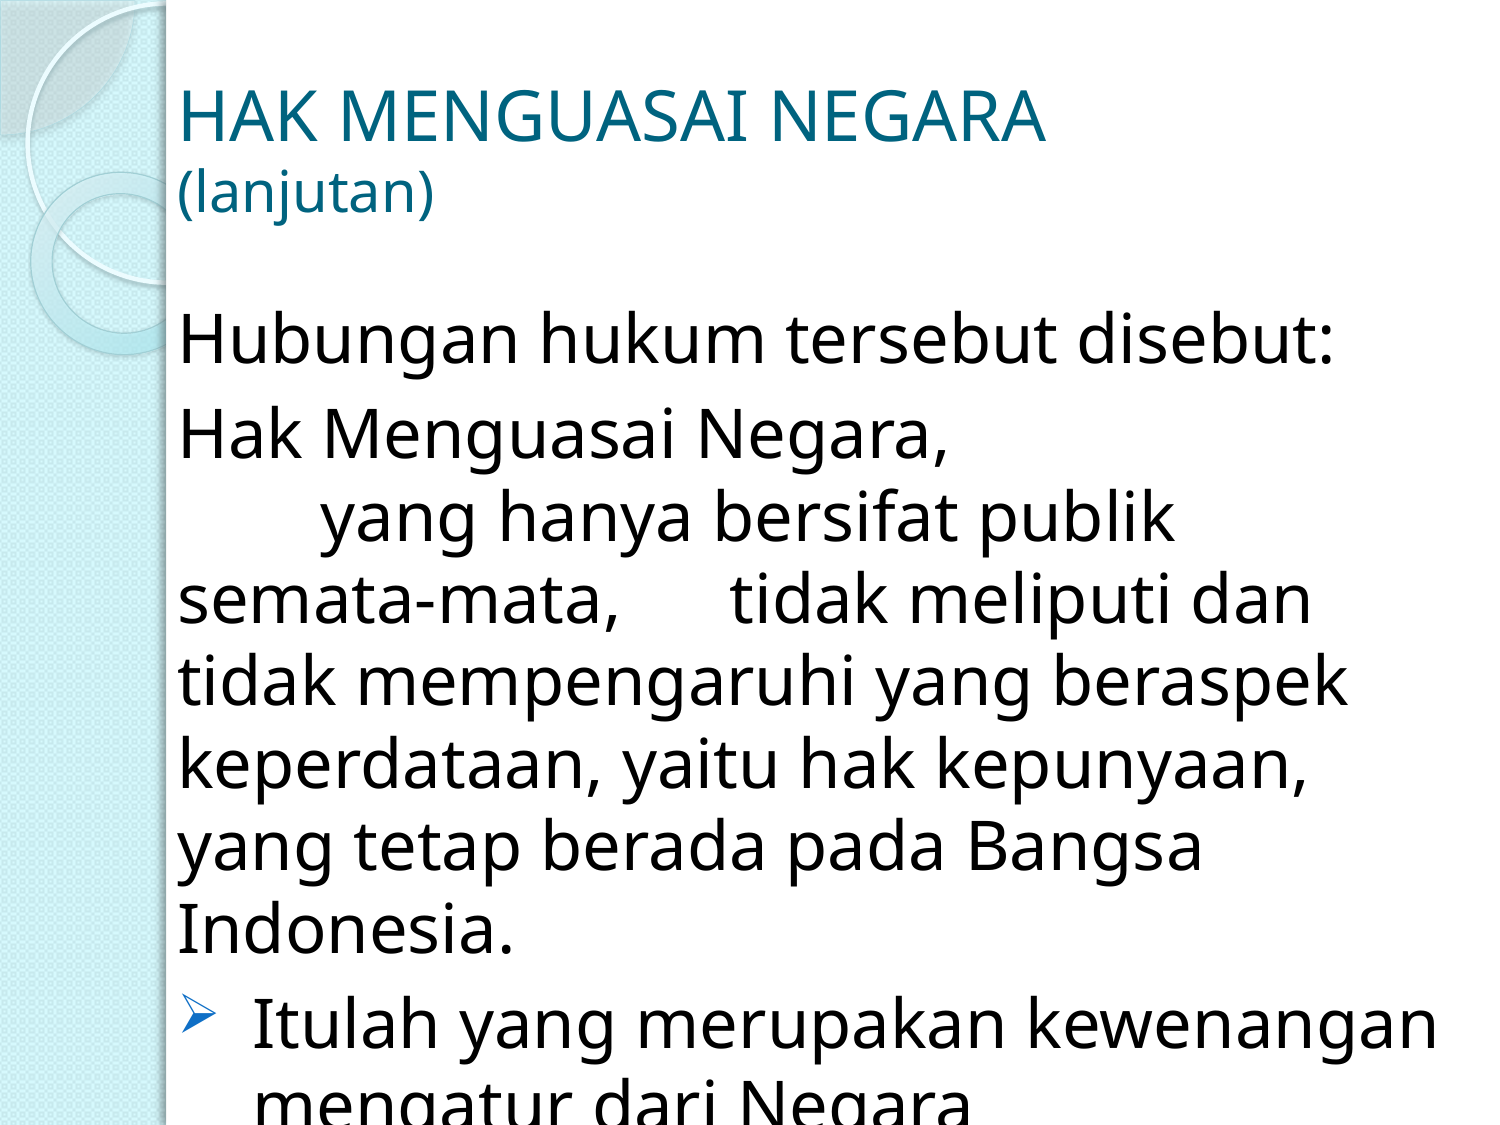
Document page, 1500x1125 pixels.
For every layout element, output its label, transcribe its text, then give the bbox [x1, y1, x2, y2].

list Hubungan hukum tersebut disebut: Hak Menguasai Negara, yang hanya bersifat publik semata-mata, tidak meliputi dan tidak mempengaruhi yang beraspek keperdataan, yaitu hak kepunyaan, yang tetap berada pada Bangsa Indonesia. Itulah yang merupakan kewenangan mengatur dari Negara [162, 287, 1466, 1088]
title HAK MENGUASAI NEGARA (lanjutan) [162, 62, 1466, 233]
